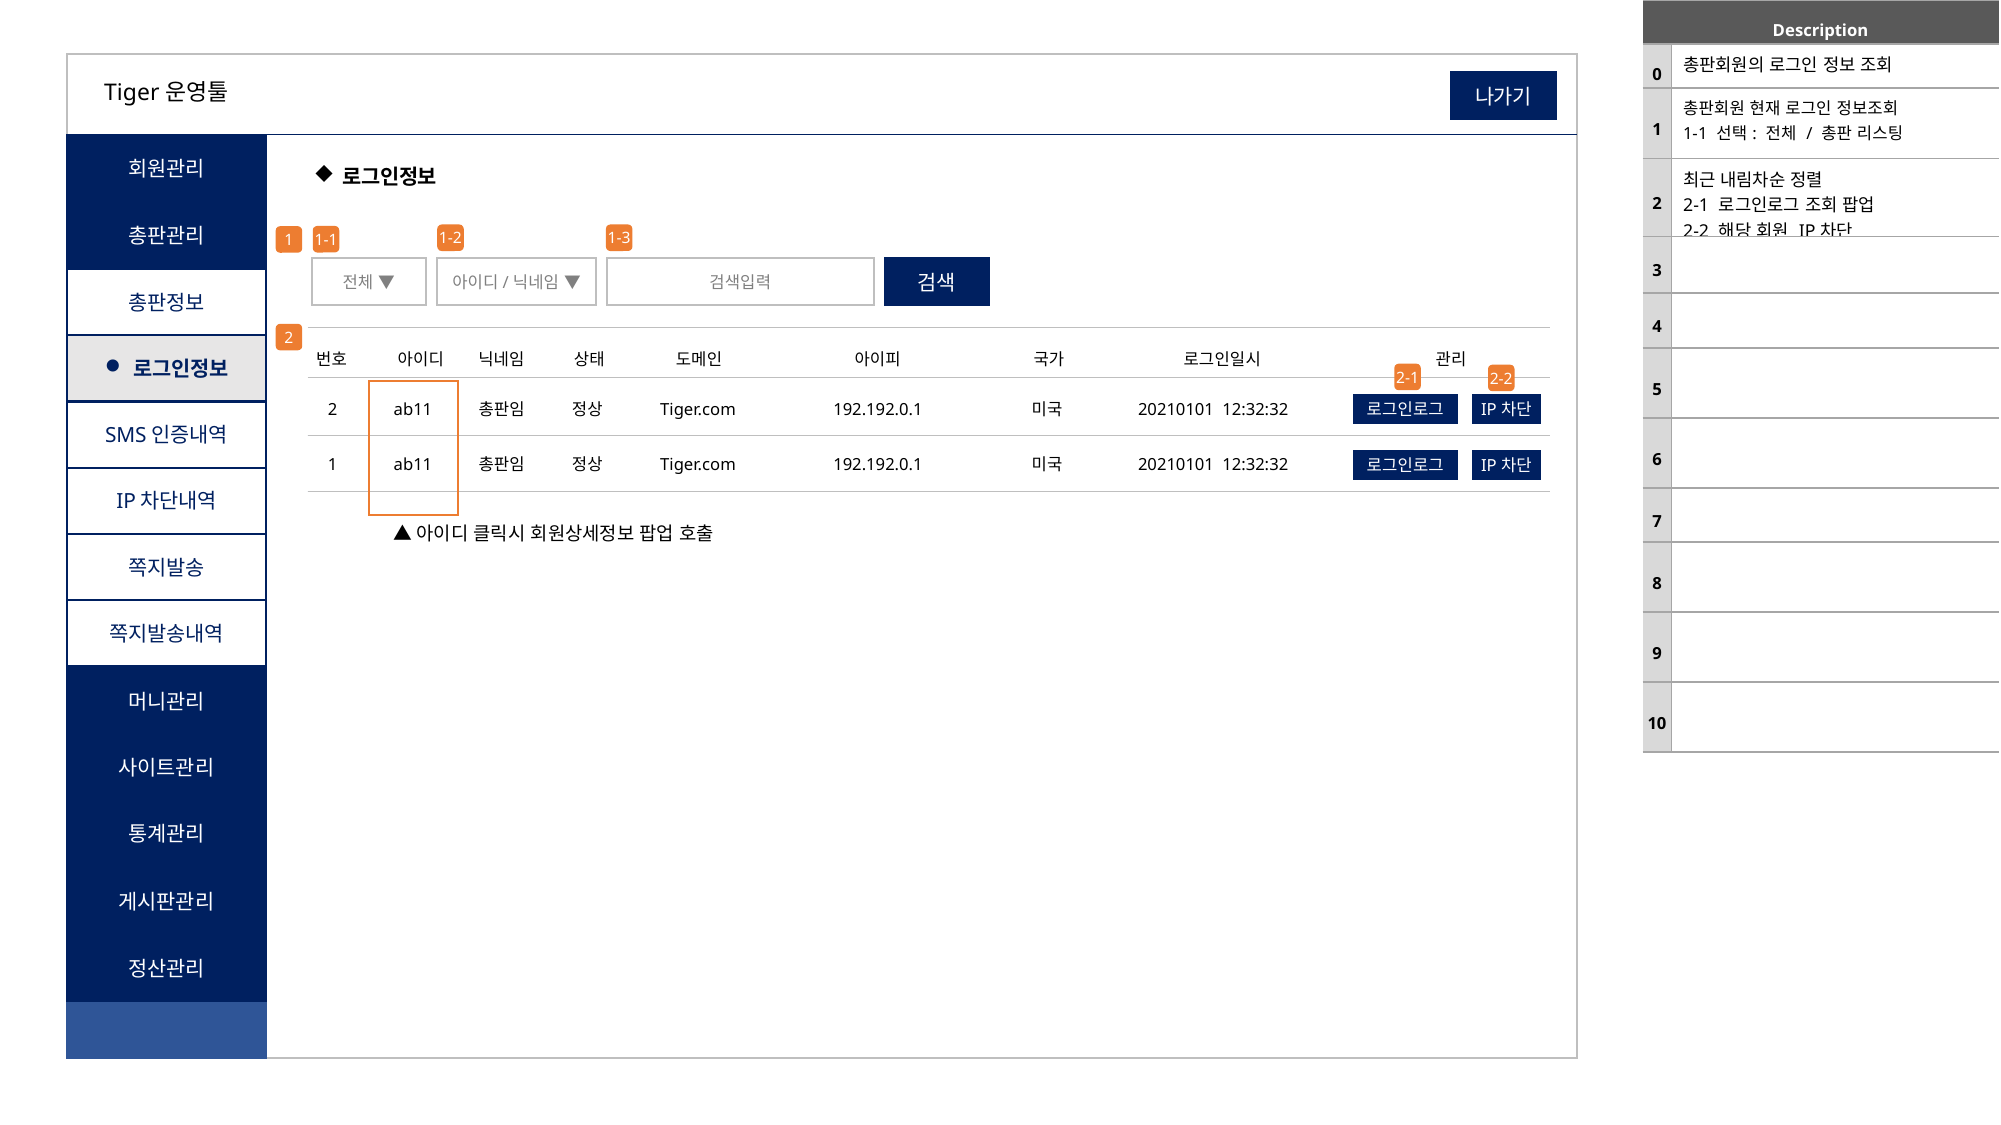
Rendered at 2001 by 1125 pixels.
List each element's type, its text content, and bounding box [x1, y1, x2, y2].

table_cell 0 [1643, 45, 1671, 87]
text_box 2-2 [1486, 378, 1516, 393]
text_box 검색입력 [606, 257, 875, 306]
table_cell 5 [1643, 349, 1671, 417]
text_box 총판정보 [66, 268, 267, 336]
text_box 2 [274, 322, 304, 352]
text_box 총판관리 [66, 201, 267, 268]
text_box 국가 [1018, 341, 1080, 376]
text_box IP차단내역 [66, 467, 267, 533]
text_box 관리 [1420, 341, 1482, 376]
table_cell [1672, 543, 1999, 611]
text_box 아이디/닉네임 ▼ [436, 257, 597, 306]
text_box 회원관리 [66, 135, 267, 201]
text_box 로그인일시 [1168, 341, 1277, 376]
text_box 1-3 [604, 223, 634, 253]
text_box 쪽지발송내역 [66, 599, 267, 667]
text_box ▲아이디 클릭시 회원상세정보 팝업 호출 [378, 514, 729, 552]
text_box 번호 [301, 341, 363, 376]
text_box 나가기 [1450, 71, 1557, 120]
text_box 사이트관리 [66, 733, 267, 799]
table_cell [1672, 683, 1999, 751]
text_box 도메인 [661, 341, 738, 376]
table_header Description [1643, 1, 1999, 43]
text_box 전체 ▼ [311, 257, 427, 306]
text_box 로그인로그 [1353, 450, 1458, 480]
text_box 정산관리 [66, 934, 267, 1002]
table_cell 3 [1643, 237, 1671, 292]
text_box 2-2 [1486, 363, 1516, 377]
text_box [66, 1002, 267, 1059]
text_box 192.192.0.1 [818, 446, 938, 482]
table_cell [1672, 419, 1999, 487]
table_cell [1672, 237, 1999, 292]
text_box 총판임 [463, 391, 540, 426]
text_box 게시판관리 [66, 867, 267, 934]
text_box 로그인정보 [299, 156, 453, 197]
text_box Tiger운영툴 [89, 70, 244, 113]
text_box 아이피 [839, 341, 917, 376]
text_box 총판임 [463, 446, 540, 482]
table_cell 총판회원의 로그인 정보 조회 [1672, 45, 1999, 87]
text_box 쪽지발송 [66, 533, 267, 599]
text_box [368, 380, 459, 435]
text_box 검색 [884, 257, 990, 306]
text_box 미국 [1016, 391, 1078, 426]
table_cell 10 [1643, 683, 1671, 751]
text_box 1 [274, 225, 304, 254]
text_box SMS인증내역 [66, 400, 267, 467]
text_box 통계관리 [66, 799, 267, 867]
table_cell 8 [1643, 543, 1671, 611]
text_box [368, 436, 459, 491]
text_box 20210101 12:32:32 [1123, 391, 1304, 426]
table_cell 7 [1643, 489, 1671, 541]
text_box 상태 [559, 341, 620, 376]
text_box 2-1 [1393, 362, 1422, 377]
text_box 1-1 [311, 224, 341, 254]
table_cell 최근 내림차순 정렬 2-1 로그인로그 조회 팝업 2-2 해당 회원 IP차단 [1672, 159, 1999, 236]
text_box [368, 492, 459, 516]
text_box 로그인정보 [66, 336, 267, 400]
text_box Tiger.com [645, 391, 752, 426]
text_box 정상 [556, 446, 618, 482]
text_box 2 [312, 391, 353, 426]
text_box Tiger.com [645, 446, 752, 482]
text_box 20210101 12:32:32 [1123, 446, 1304, 482]
text_box 정상 [556, 391, 618, 426]
table_cell 6 [1643, 419, 1671, 487]
text_box IP차단 [1472, 394, 1541, 424]
text_box IP차단 [1472, 450, 1541, 480]
table_cell 총판회원 현재 로그인 정보조회 1-1 선택: 전체 / 총판 리스팅 [1672, 89, 1999, 158]
table_cell [1672, 294, 1999, 347]
text_box 로그인로그 [1353, 394, 1458, 424]
text_box [66, 53, 1578, 134]
text_box 미국 [1016, 446, 1078, 482]
text_box 1 [312, 446, 353, 482]
text_box 아이디 [382, 341, 460, 376]
table_cell 2 [1643, 159, 1671, 236]
table_cell [1672, 613, 1999, 681]
text_box 192.192.0.1 [818, 391, 938, 426]
text_box 2-1 [1393, 378, 1422, 392]
table_cell [1672, 349, 1999, 417]
table_cell 1 [1643, 89, 1671, 158]
text_box [267, 135, 1578, 1059]
table_cell 4 [1643, 294, 1671, 347]
text_box 닉네임 [463, 341, 540, 376]
text_box 머니관리 [66, 667, 267, 733]
table_cell [1672, 489, 1999, 541]
table_cell 9 [1643, 613, 1671, 681]
